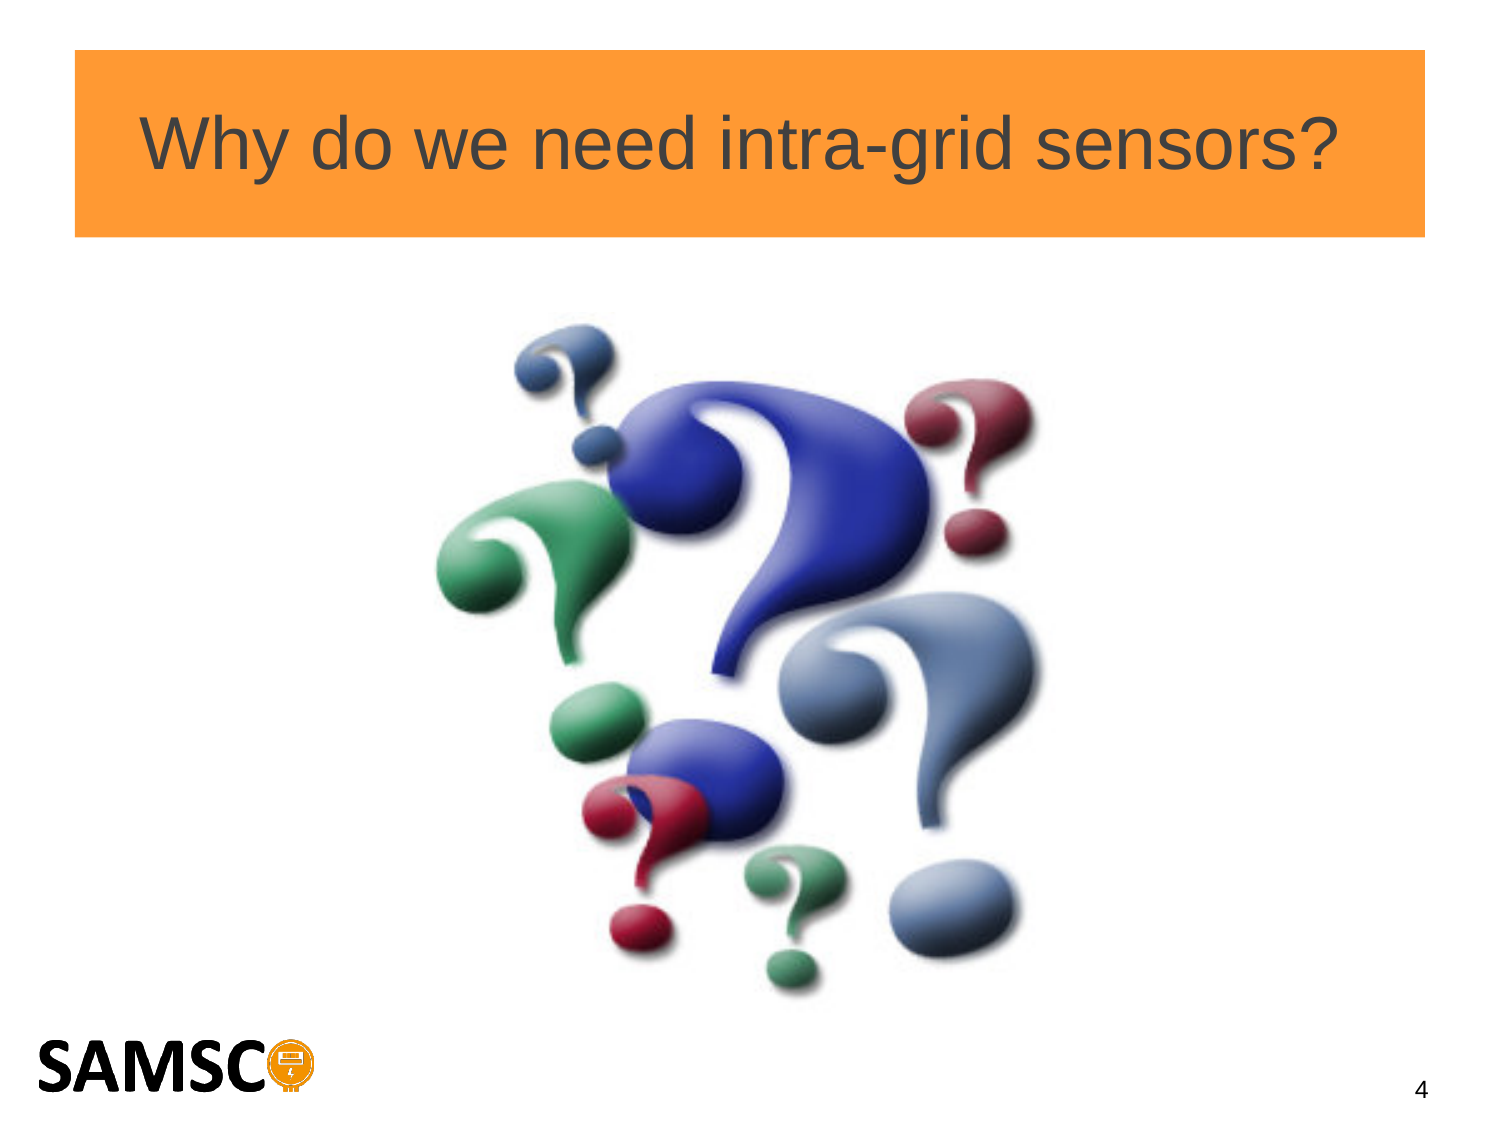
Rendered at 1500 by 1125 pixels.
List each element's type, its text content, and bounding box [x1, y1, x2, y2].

picture [274, 312, 1213, 1016]
text_box Why do we need intra-grid sensors? [124, 87, 1388, 193]
picture [37, 1037, 314, 1095]
